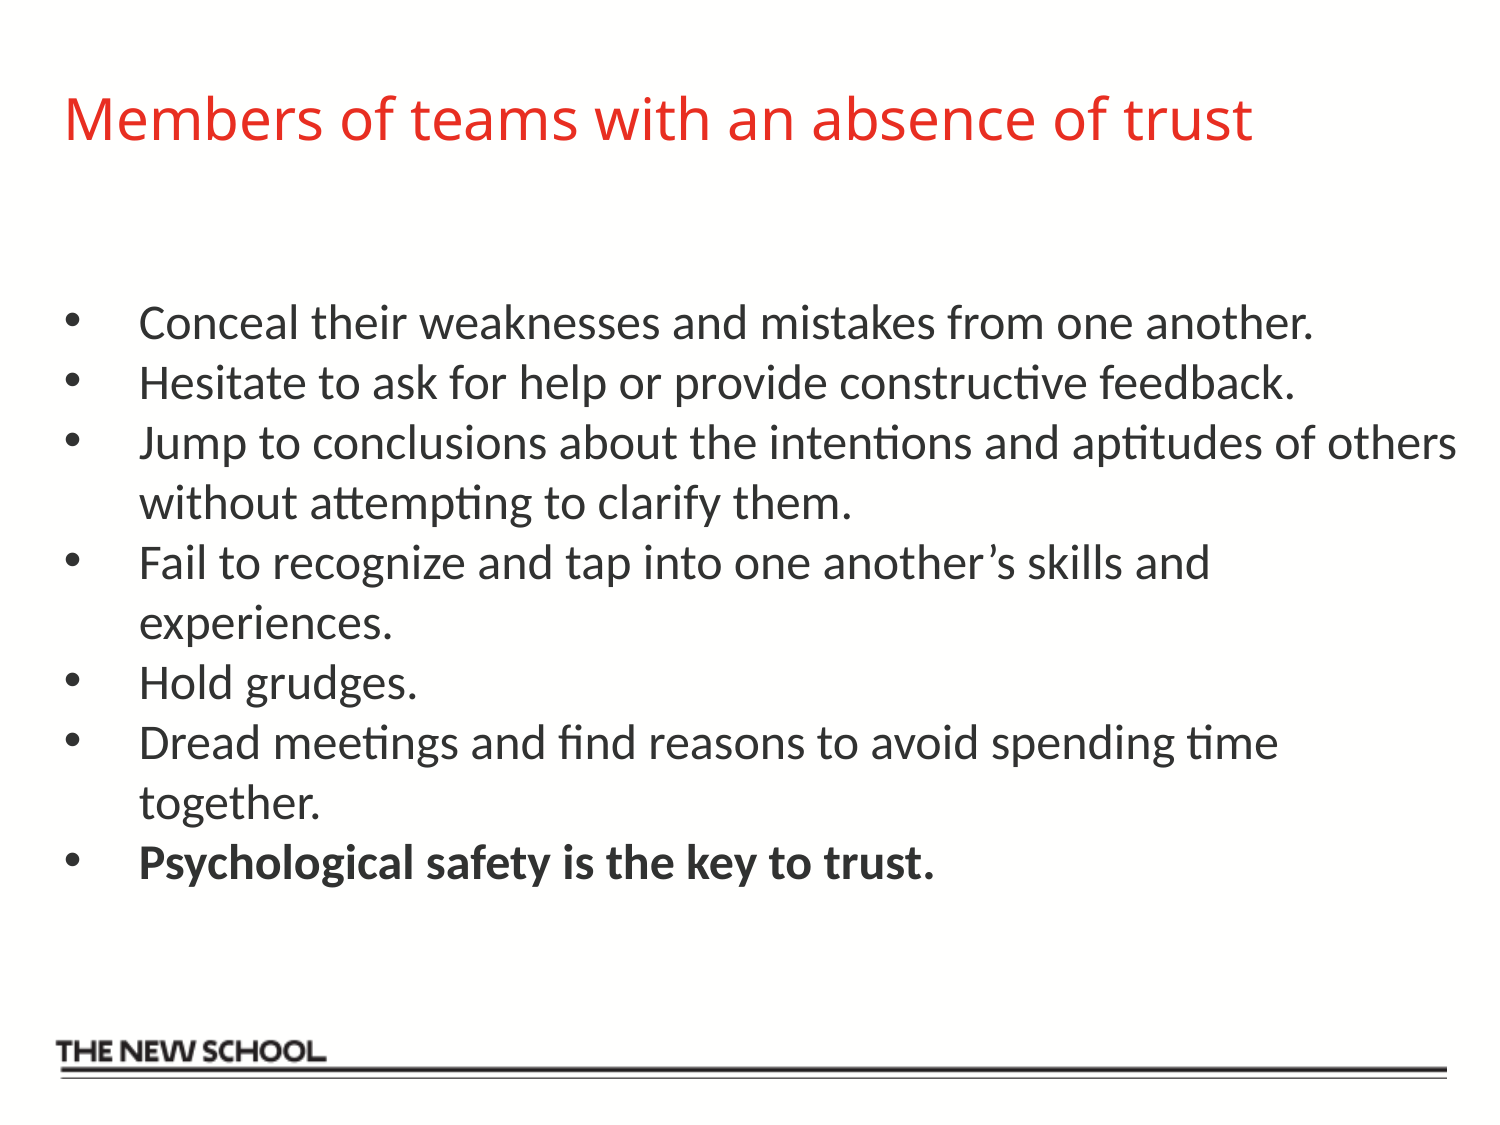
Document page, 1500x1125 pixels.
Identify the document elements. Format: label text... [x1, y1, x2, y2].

text_box Conceal their weaknesses and mistakes from one another. Hesitate to ask for help or provide constructive feedback. Jump to conclusions about the intentions and aptitudes of others without attempting to clarify them. Fail to recognize and tap into one another’s skills and experiences. Hold grudges. Dread meetings and find reasons to avoid spending time together. Psychological safety is the key to trust. [48, 282, 1483, 897]
title Members of teams with an absence of trust [48, 75, 1399, 263]
